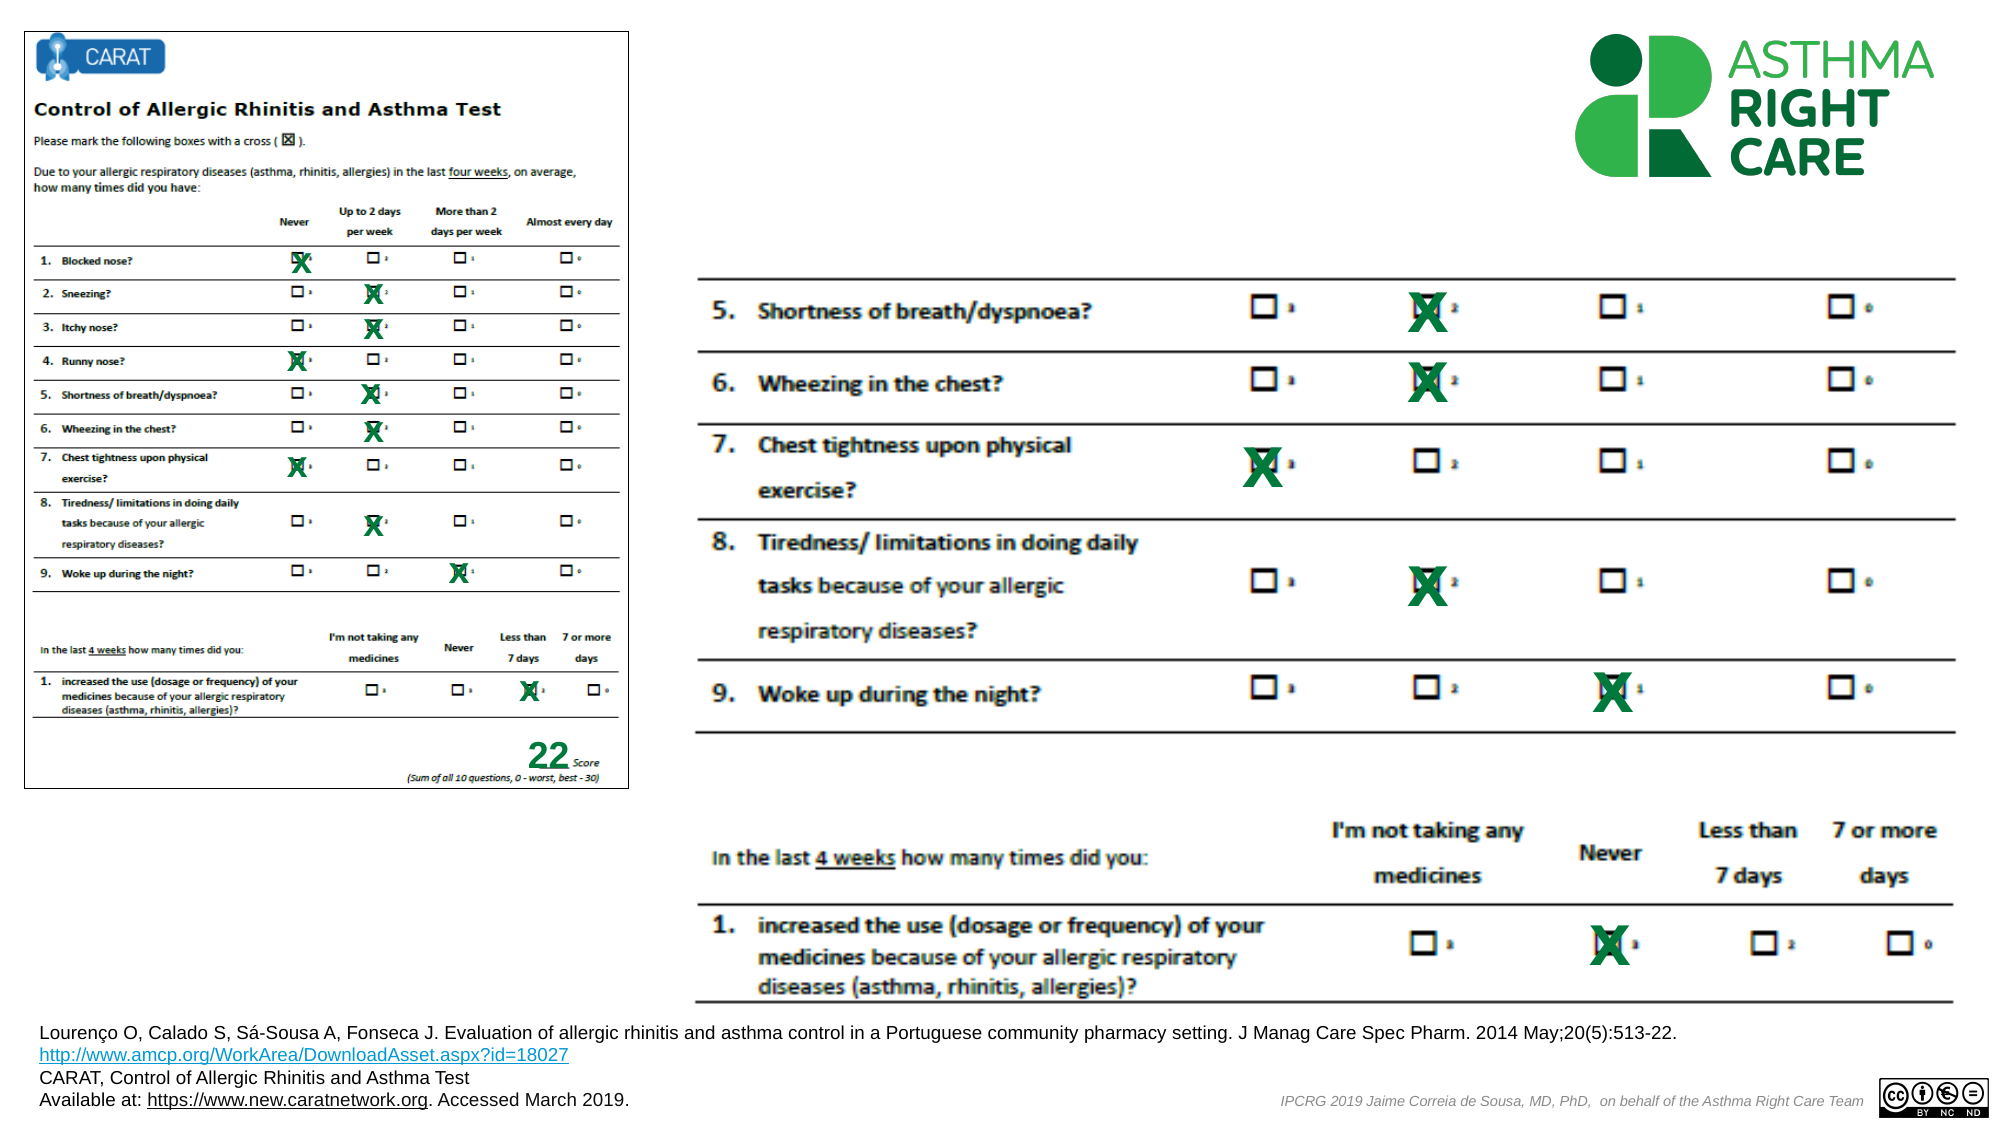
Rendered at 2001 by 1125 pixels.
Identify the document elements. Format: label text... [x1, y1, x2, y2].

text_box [24, 30, 629, 789]
picture [1575, 34, 1934, 177]
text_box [677, 250, 1975, 1073]
text_box Lourenço O, Calado S, Sá-Sousa A, Fonseca J. Evaluation of allergic rhinitis and asthma control in a Portuguese community pharmacy setting. J Manag Care Spec Pharm. 2014 May;20(5):513-22. http://www.amcp.org/WorkArea/DownloadAsset.aspx?id=18027 CARAT, Control of Allergic Rhinitis and Asthma Test Available at: https://www.new.caratnetwork.org. Accessed March 2019. [24, 1012, 1749, 1118]
picture [1879, 1078, 1989, 1118]
